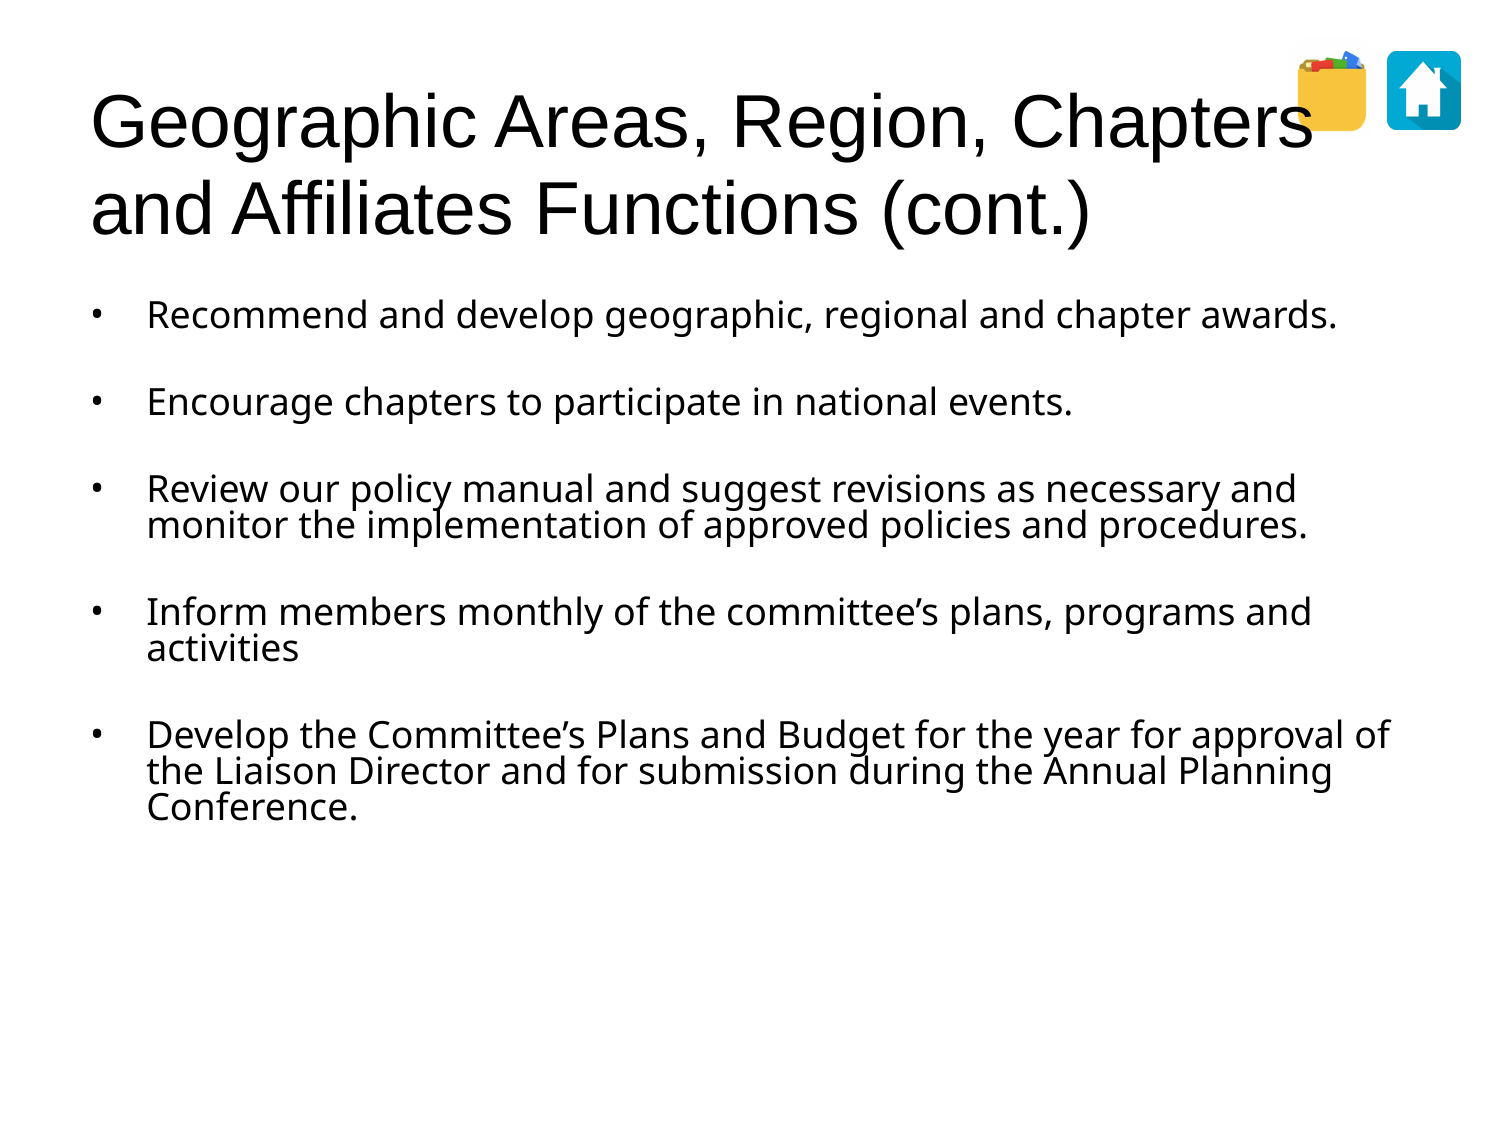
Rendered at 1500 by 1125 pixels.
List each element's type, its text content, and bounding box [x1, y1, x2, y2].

picture [1407, 63, 1445, 116]
list Geographic Areas, Region, Chapters and Affiliates Functions (cont.) Recommend and develop geographic, regional and chapter awards. Encourage chapters to participate in national events. Review our policy manual and suggest revisions as necessary and monitor the implementation of approved policies and procedures. Inform members monthly of the committee’s plans, programs and activities Develop the Committee’s Plans and Budget for the year for approval of the Liaison Director and for submission during the Annual Planning Conference. [75, 82, 1425, 1050]
picture [1289, 38, 1374, 82]
